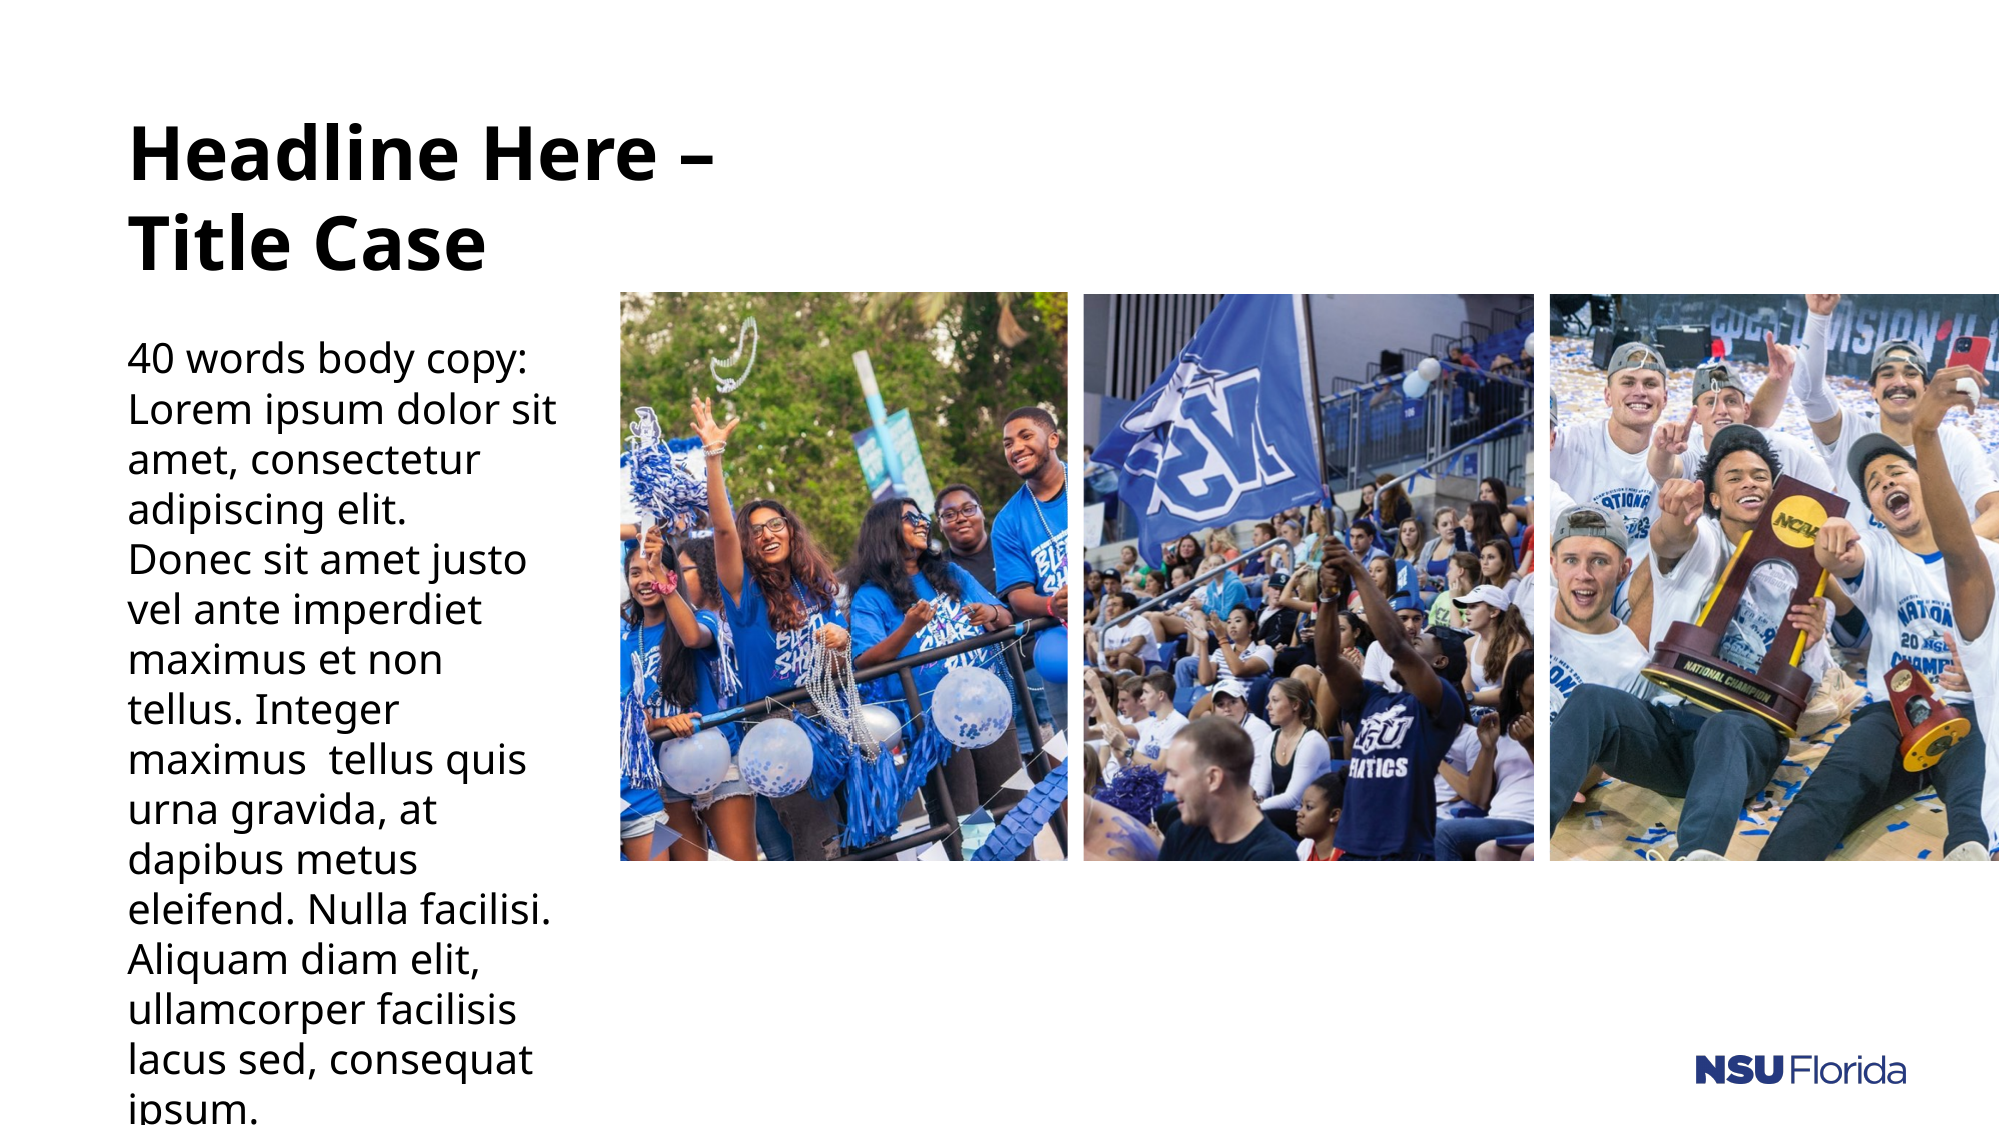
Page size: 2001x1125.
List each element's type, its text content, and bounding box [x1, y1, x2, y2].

text_box 40 words body copy: Lorem ipsum dolor sit amet, consectetur adipiscing elit. Donec sit amet justo vel ante imperdiet maximus et non tellus. Integer maximus tellus quis urna gravida, at dapibus metus eleifend. Nulla facilisi. Aliquam diam elit, ullamcorper facilisis lacus sed, consequat ipsum. [112, 324, 586, 1125]
picture [1083, 294, 1535, 861]
picture [1696, 1054, 1906, 1085]
text_box Headline Here – Title Case [112, 97, 1925, 293]
picture [1549, 294, 2000, 861]
picture [619, 292, 1069, 861]
